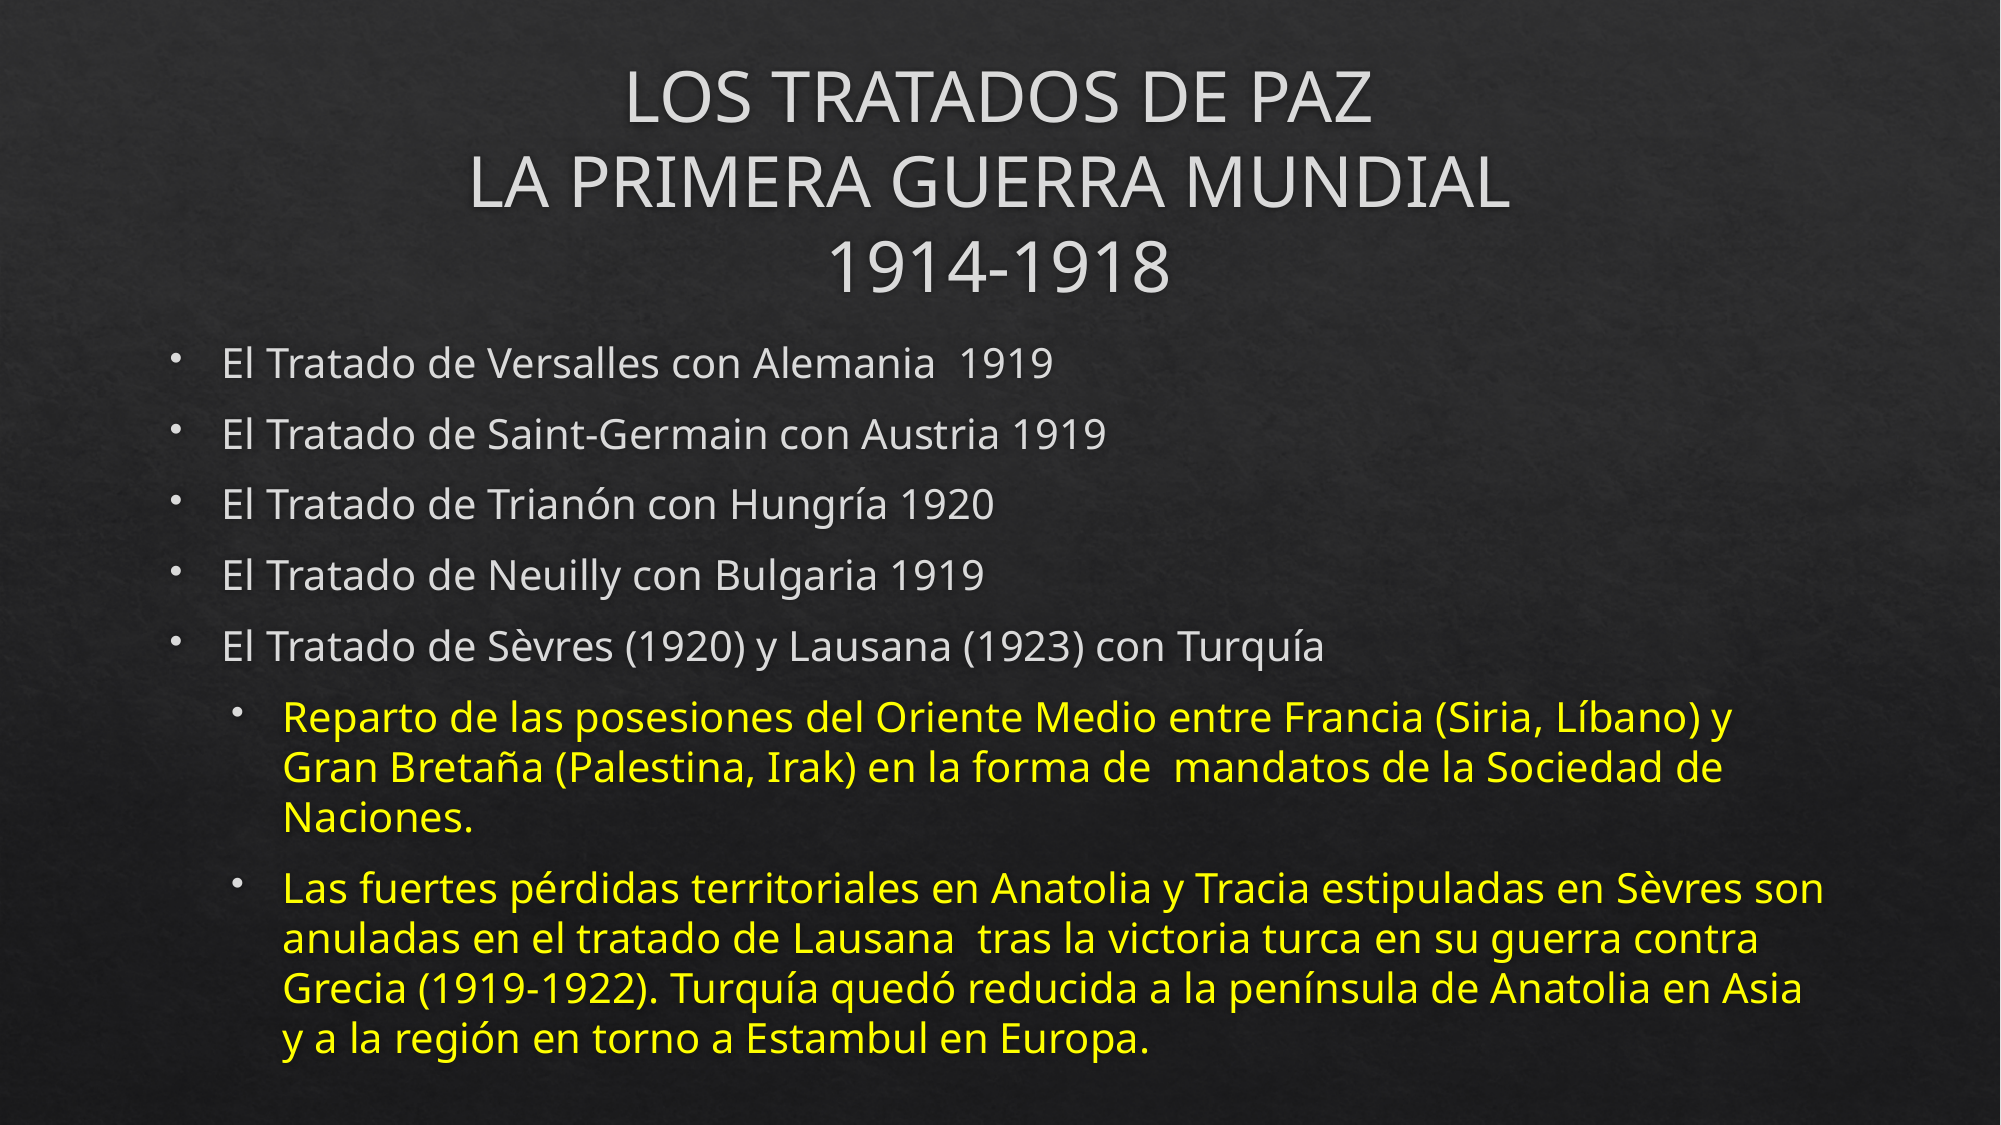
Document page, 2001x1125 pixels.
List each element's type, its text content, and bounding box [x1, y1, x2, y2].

title LOS TRATADOS DE PAZ LA PRIMERA GUERRA MUNDIAL 1914-1918 [149, 99, 1849, 260]
list El Tratado de Versalles con Alemania 1919 El Tratado de Saint-Germain con Austria 1919 El Tratado de Trianón con Hungría 1920 El Tratado de Neuilly con Bulgaria 1919 El Tratado de Sèvres (1920) y Lausana (1923) con Turquía Reparto de las posesiones del Oriente Medio entre Francia (Siria, Líbano) y Gran Bretaña (Palestina, Irak) en la forma de mandatos de la Sociedad de Naciones. Las fuertes pérdidas territoriales en Anatolia y Tracia estipuladas en Sèvres son anuladas en el tratado de Lausana tras la victoria turca en su guerra contra Grecia (1919-1922). Turquía quedó reducida a la península de Anatolia en Asia y a la región en torno a Estambul en Europa. [149, 329, 1849, 1080]
